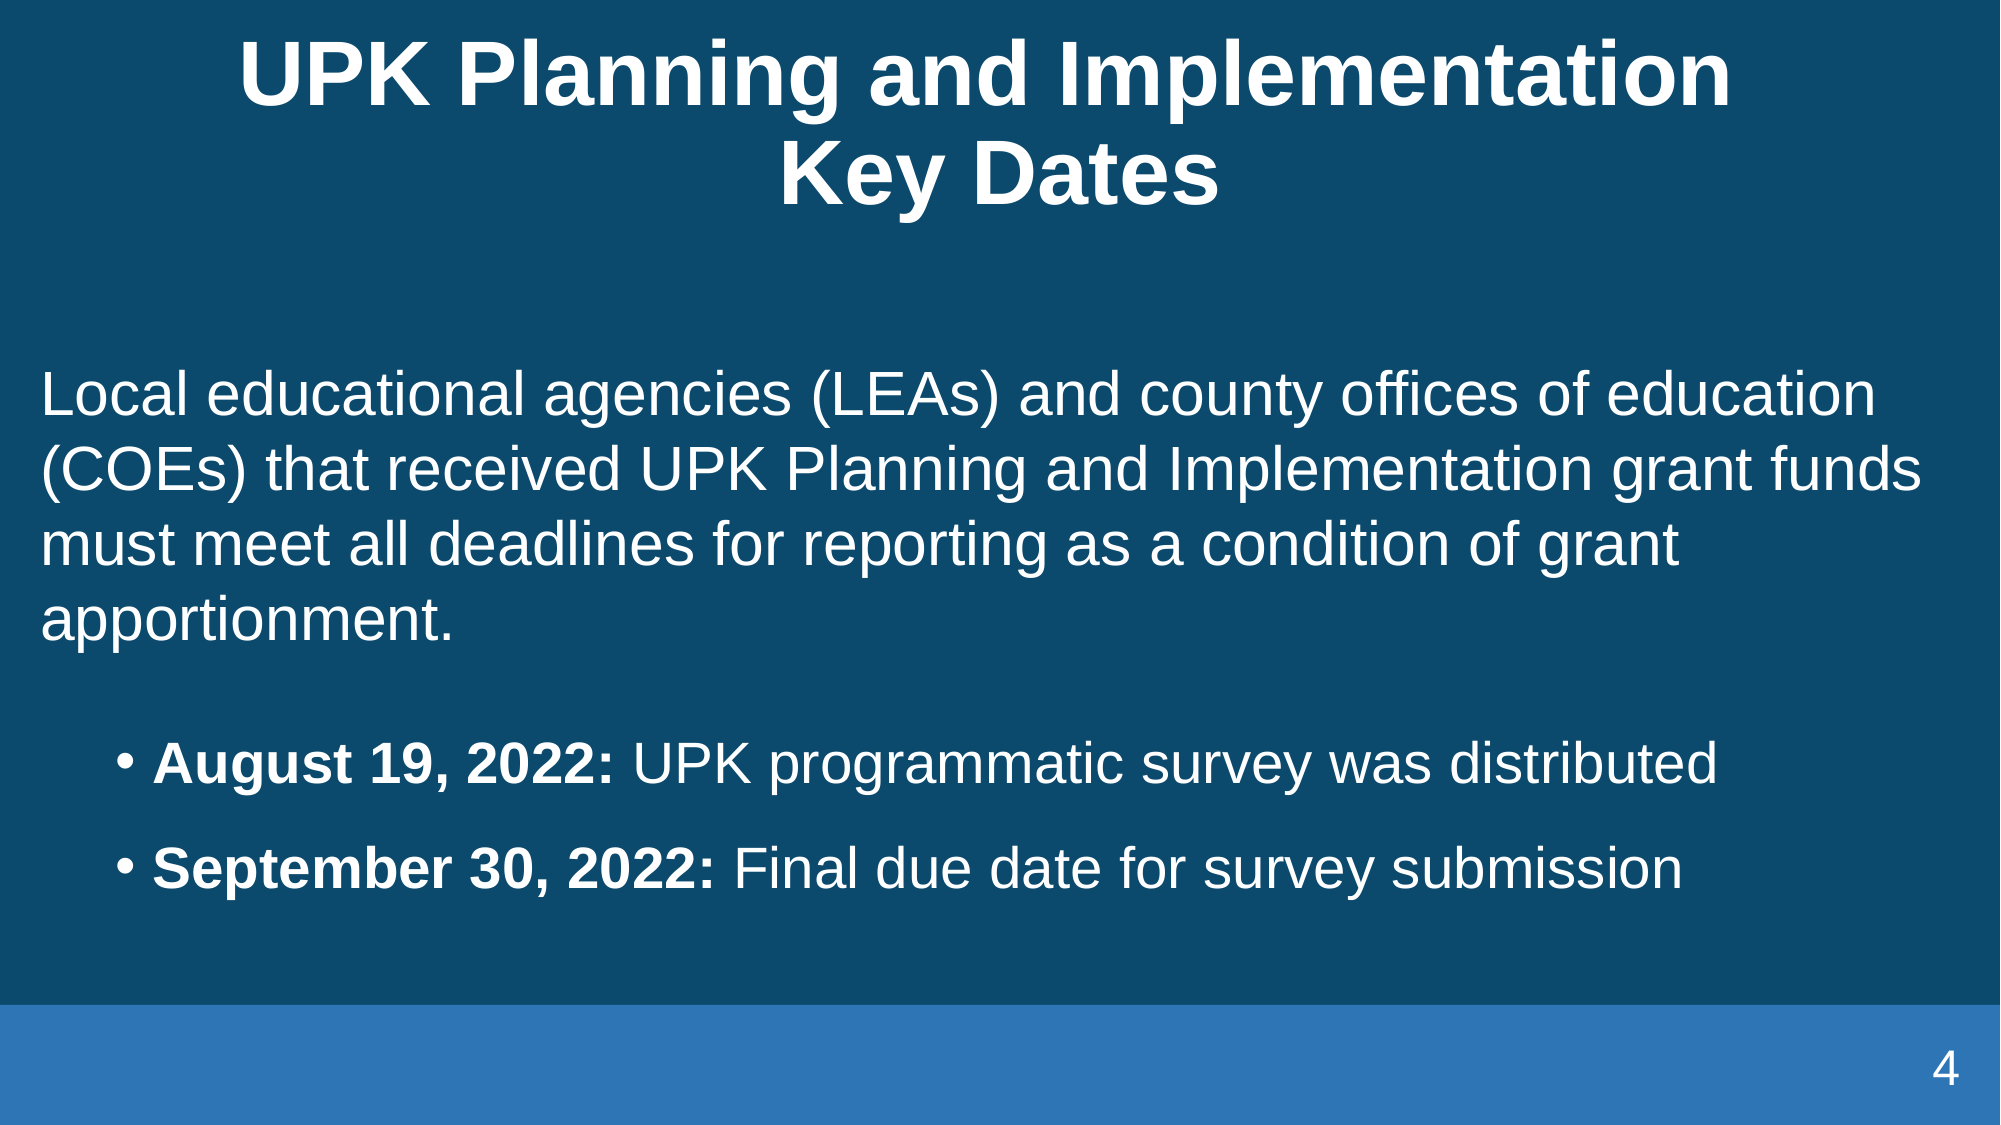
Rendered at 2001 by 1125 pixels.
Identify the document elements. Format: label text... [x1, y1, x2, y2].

title UPK Planning and Implementation Key Dates [24, 12, 1975, 239]
slide_number 4 [1524, 1035, 1975, 1095]
list Local educational agencies (LEAs) and county offices of education (COEs) that received UPK Planning and Implementation grant funds must meet all deadlines for reporting as a condition of grant apportionment. August 19, 2022: UPK programmatic survey was distributed September 30, 2022: Final due date for survey submission [25, 285, 2000, 1089]
